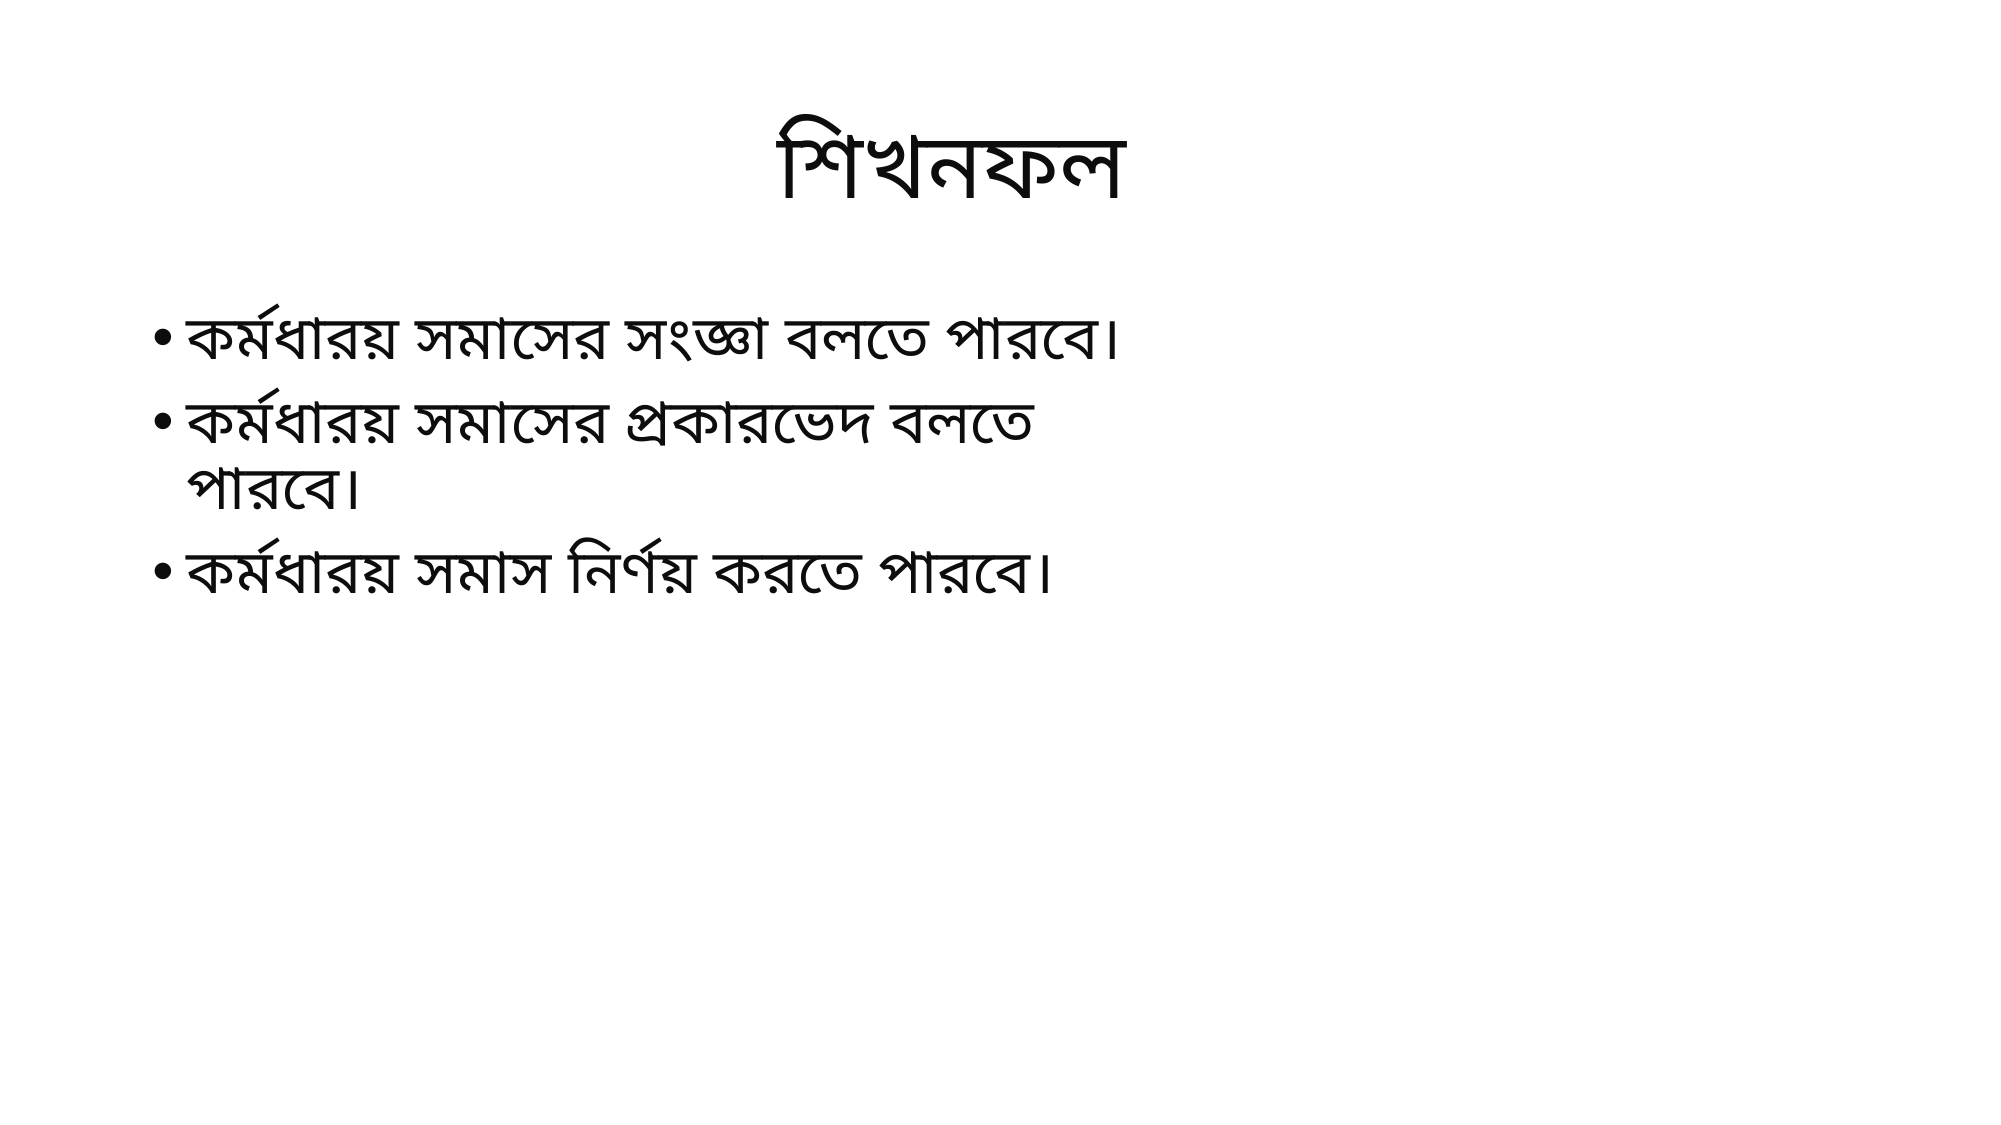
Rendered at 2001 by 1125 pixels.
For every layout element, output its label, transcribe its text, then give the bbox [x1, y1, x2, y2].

title শিখনফল [665, 59, 1238, 278]
list কর্মধারয় সমাসের সংজ্ঞা বলতে পারবে। কর্মধারয় সমাসের প্রকারভেদ বলতে পারবে। কর্মধারয় সমাস নির্ণয় করতে পারবে। [137, 299, 1238, 616]
